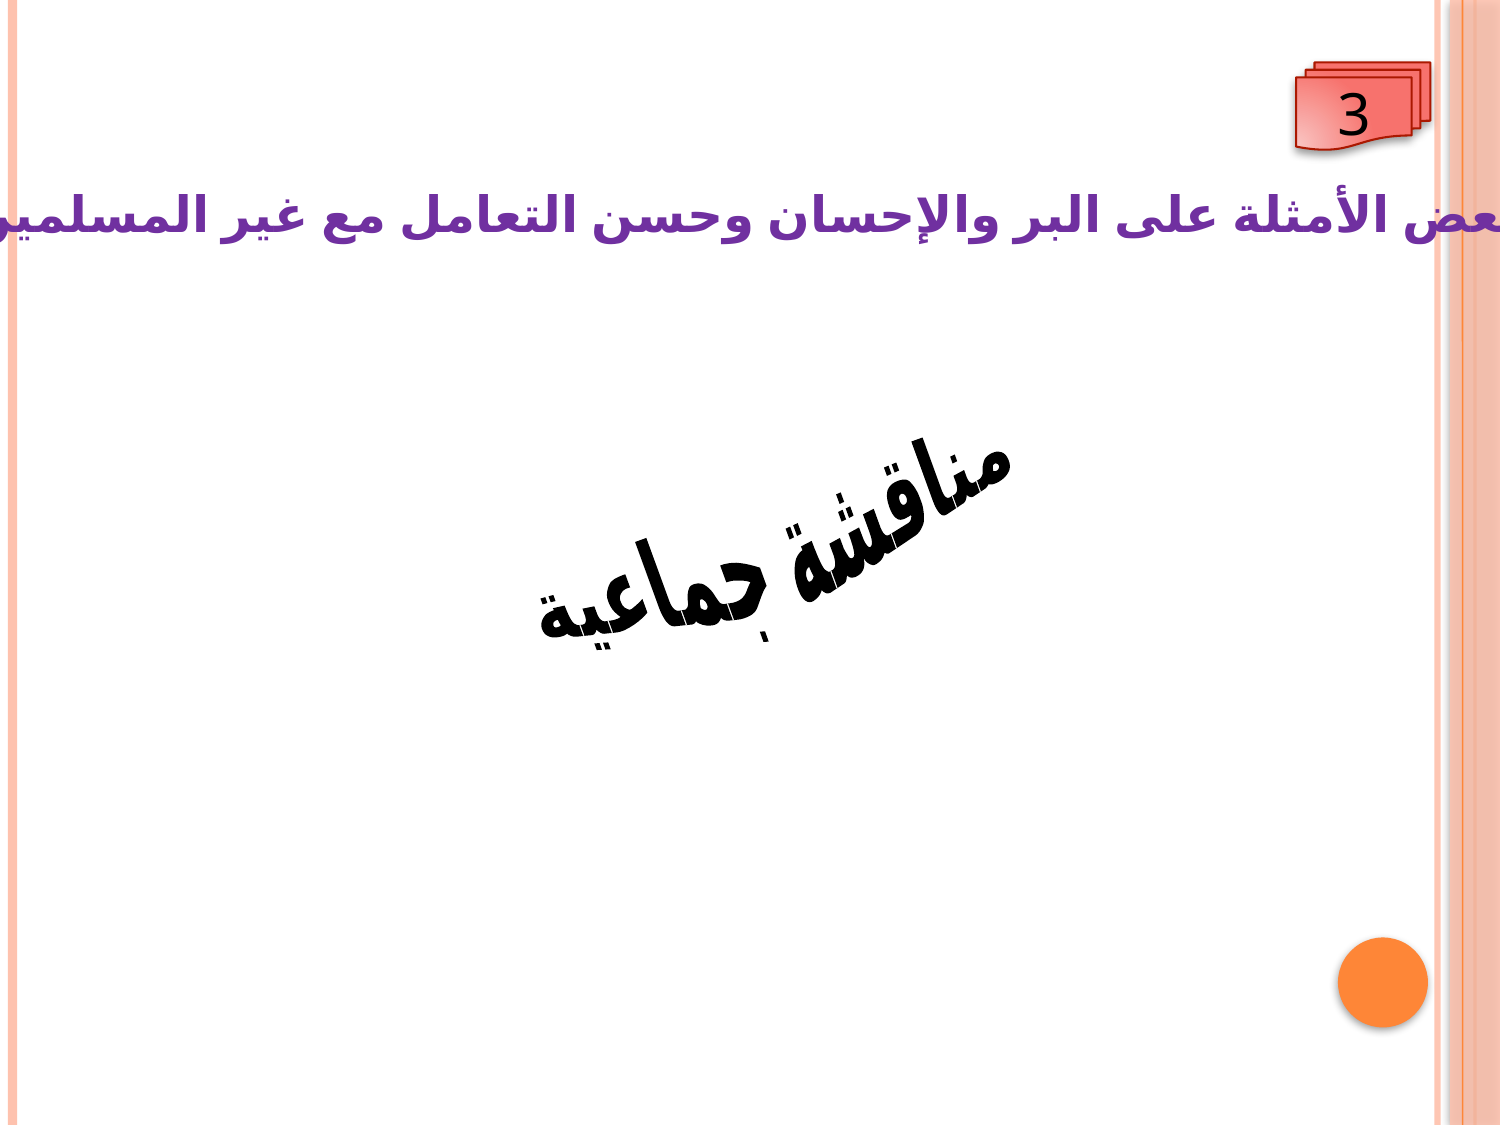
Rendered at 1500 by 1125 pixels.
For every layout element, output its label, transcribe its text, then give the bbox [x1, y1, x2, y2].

text_box 3 [1295, 61, 1432, 151]
text_box اذكري بعض الأمثلة على البر والإحسان وحسن التعامل مع غير المسلمين [0, 174, 1500, 250]
